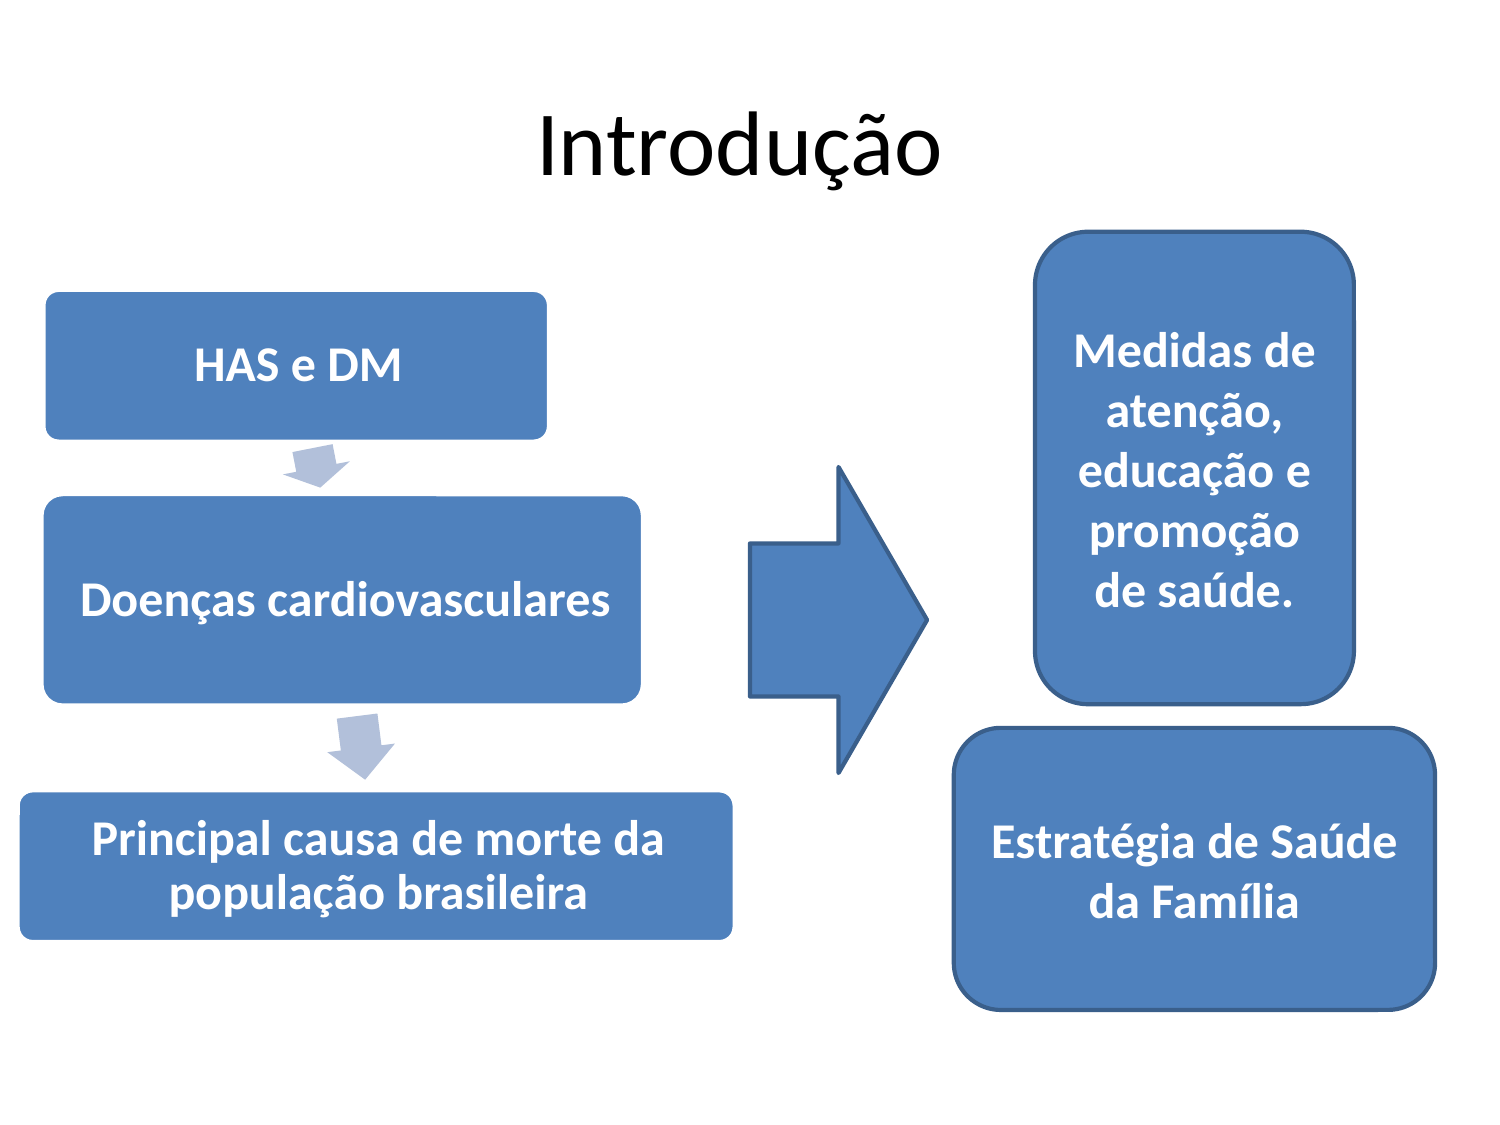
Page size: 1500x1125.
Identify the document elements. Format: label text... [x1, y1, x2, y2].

title Introdução [75, 45, 1425, 233]
text_box Medidas de atenção, educação e promoção de saúde. [1032, 229, 1357, 707]
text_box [17, 278, 1018, 946]
text_box Estratégia de Saúde da Família [951, 725, 1438, 1013]
